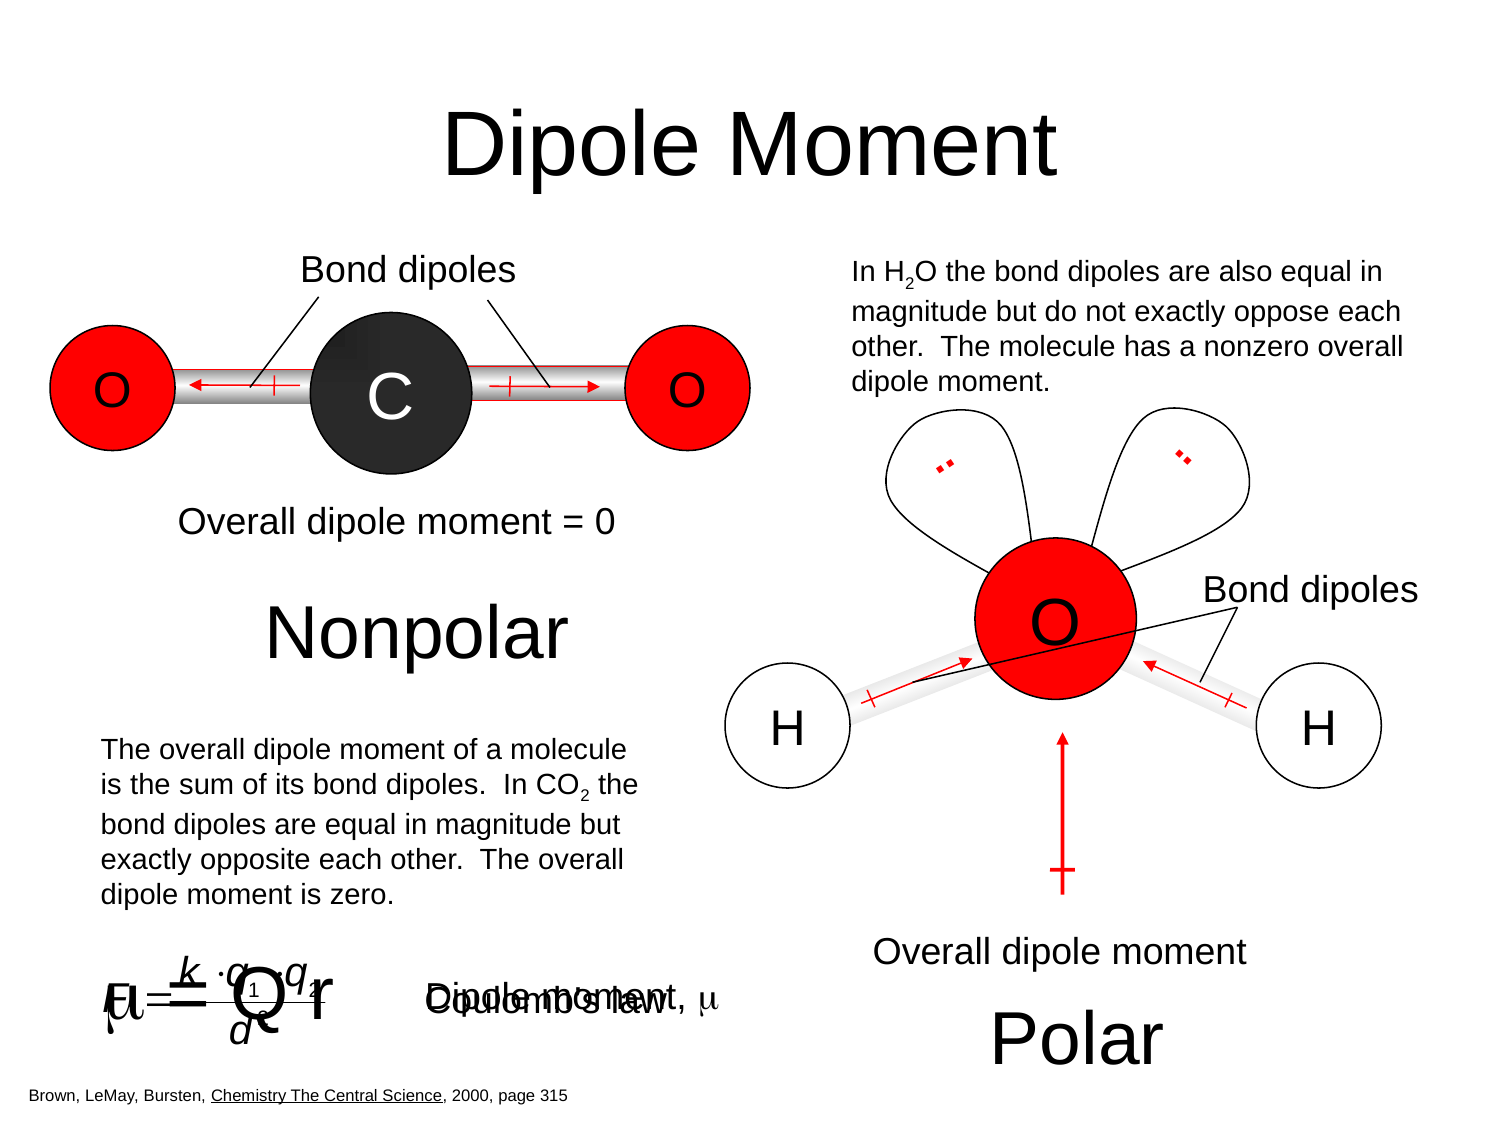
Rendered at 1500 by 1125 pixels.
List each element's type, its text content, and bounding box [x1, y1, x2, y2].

text_box Polar [975, 982, 1180, 1087]
text_box Nonpolar [249, 575, 585, 681]
text_box The overall dipole moment of a molecule is the sum of its bond dipoles. In CO2 the bond dipoles are equal in magnitude but exactly opposite each other. The overall dipole moment is zero. [85, 722, 654, 918]
text_box H [725, 663, 851, 789]
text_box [86, 937, 735, 1043]
text_box [554, 365, 629, 401]
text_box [188, 375, 249, 396]
text_box C [310, 397, 472, 474]
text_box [860, 658, 1247, 709]
text_box [173, 369, 244, 404]
text_box Overall dipole moment [857, 919, 1262, 980]
text_box O [50, 325, 176, 451]
text_box Overall dipole moment = 0 [162, 489, 631, 550]
text_box [843, 690, 873, 726]
text_box [1225, 694, 1261, 732]
title Dipole Moment [74, 44, 1426, 233]
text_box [1049, 731, 1076, 895]
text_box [543, 375, 601, 397]
text_box [298, 397, 310, 404]
text_box O [624, 325, 751, 451]
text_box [912, 557, 1435, 683]
text_box Brown, LeMay, Bursten, Chemistry The Central Science, 2000, page 315 [13, 1077, 583, 1112]
text_box In H2O the bond dipoles are also equal in magnitude but do not exactly oppose each other. The molecule has a nonzero overall dipole moment. [836, 245, 1428, 405]
text_box [472, 397, 484, 401]
text_box H [1256, 690, 1382, 789]
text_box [249, 237, 551, 388]
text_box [899, 402, 1234, 590]
